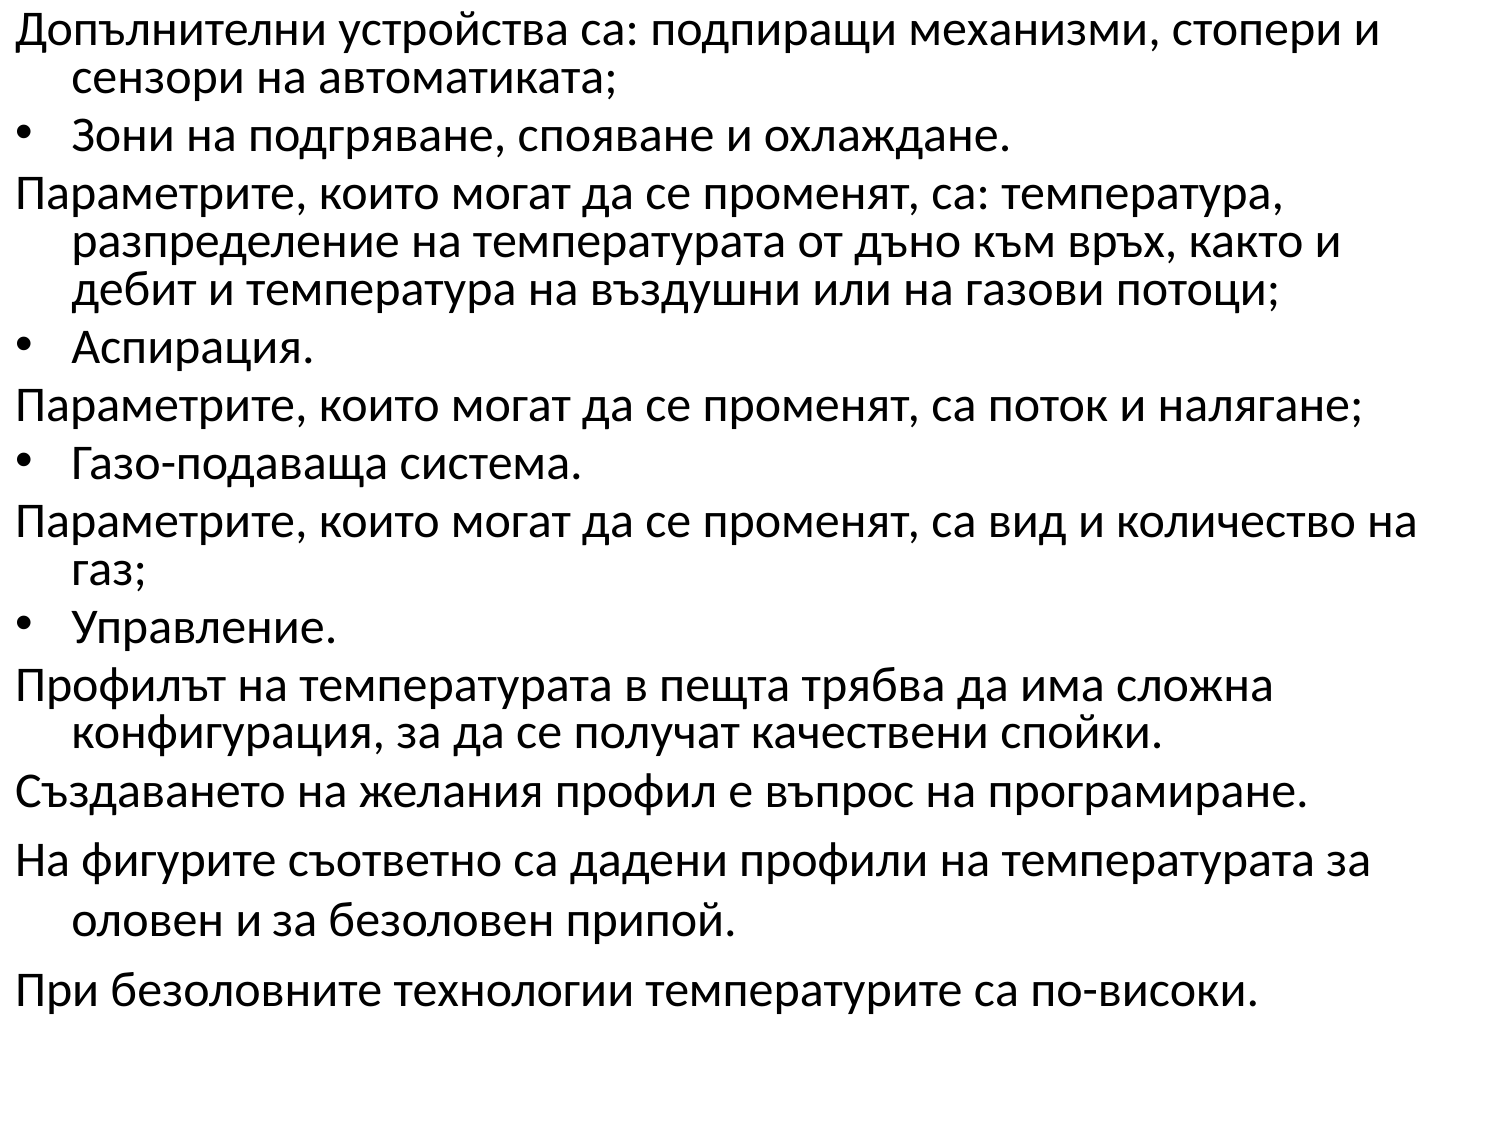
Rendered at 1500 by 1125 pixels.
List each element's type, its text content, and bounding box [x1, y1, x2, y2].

list Допълнителни устройства са: подпиращи механизми, стопери и сензори на автоматиката; Зони на подгряване, спояване и охлаждане. Параметрите, които могат да се променят, са: температура, разпределение на температурата от дъно към връх, както и дебит и температура на въздушни или на газови потоци; Аспирация. Параметрите, които могат да се променят, са поток и налягане; Газо-подаваща система. Параметрите, които могат да се променят, са вид и количество на газ; Управление. Профилът на температурата в пещта трябва да има сложна конфигурация, за да се получат качествени спойки. Създаването на желания профил е въпрос на програмиране. На фигурите съответно са дадени профили на температурата за оловен и за безоловен припой. При безоловните технологии температурите са по-високи. [0, 0, 1500, 1125]
